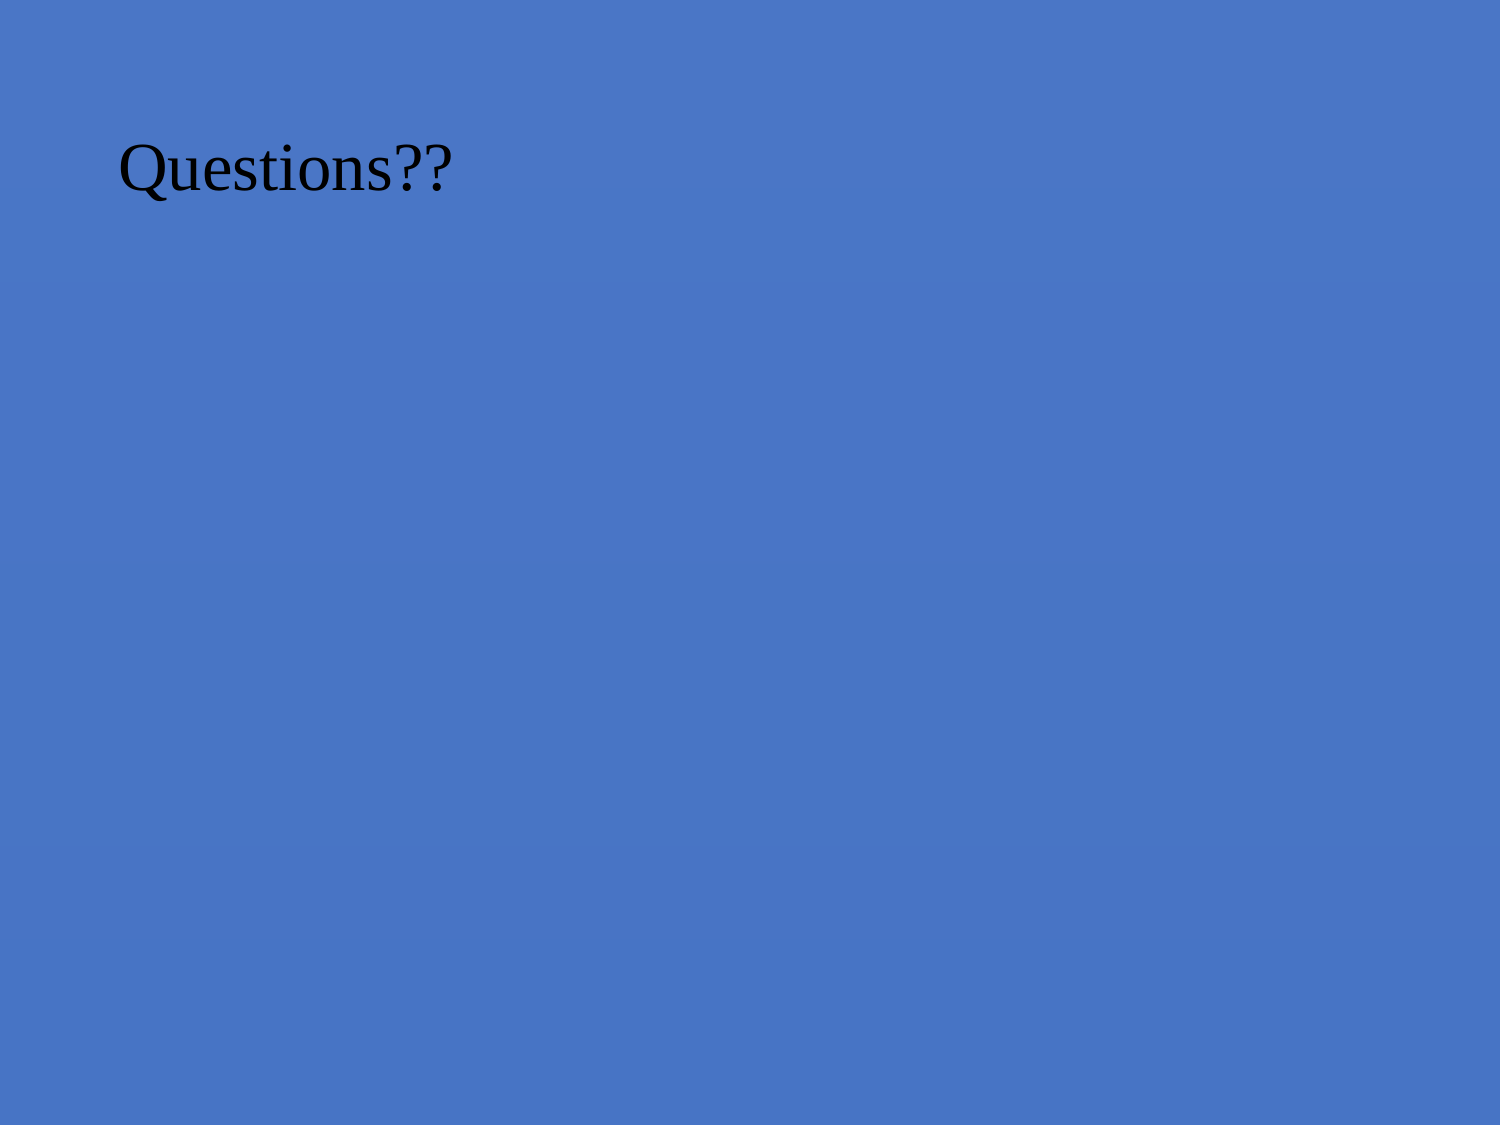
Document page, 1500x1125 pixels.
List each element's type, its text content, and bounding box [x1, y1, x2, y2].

title Questions?? [103, 59, 1397, 278]
